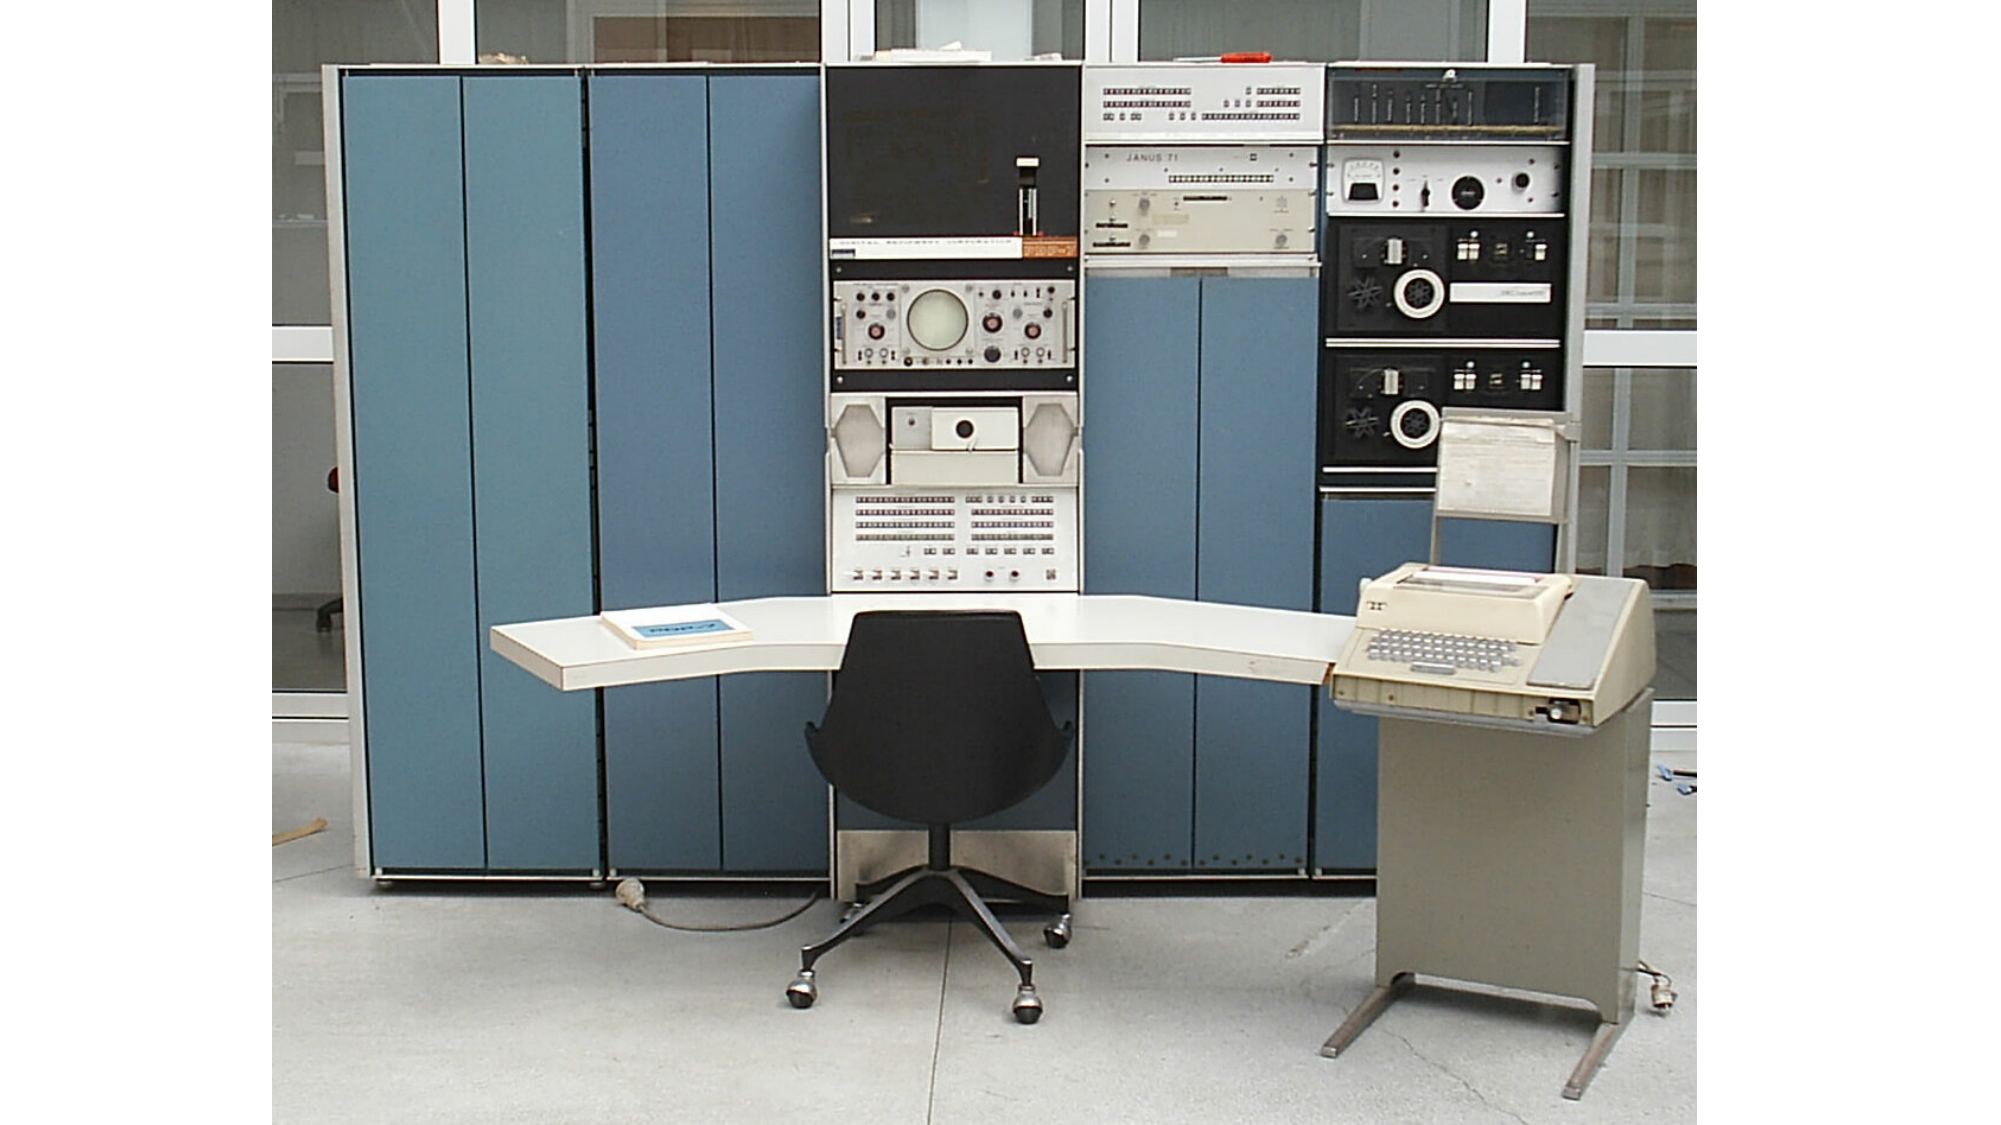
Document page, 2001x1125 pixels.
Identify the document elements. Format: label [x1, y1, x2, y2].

list [272, 0, 1697, 1125]
